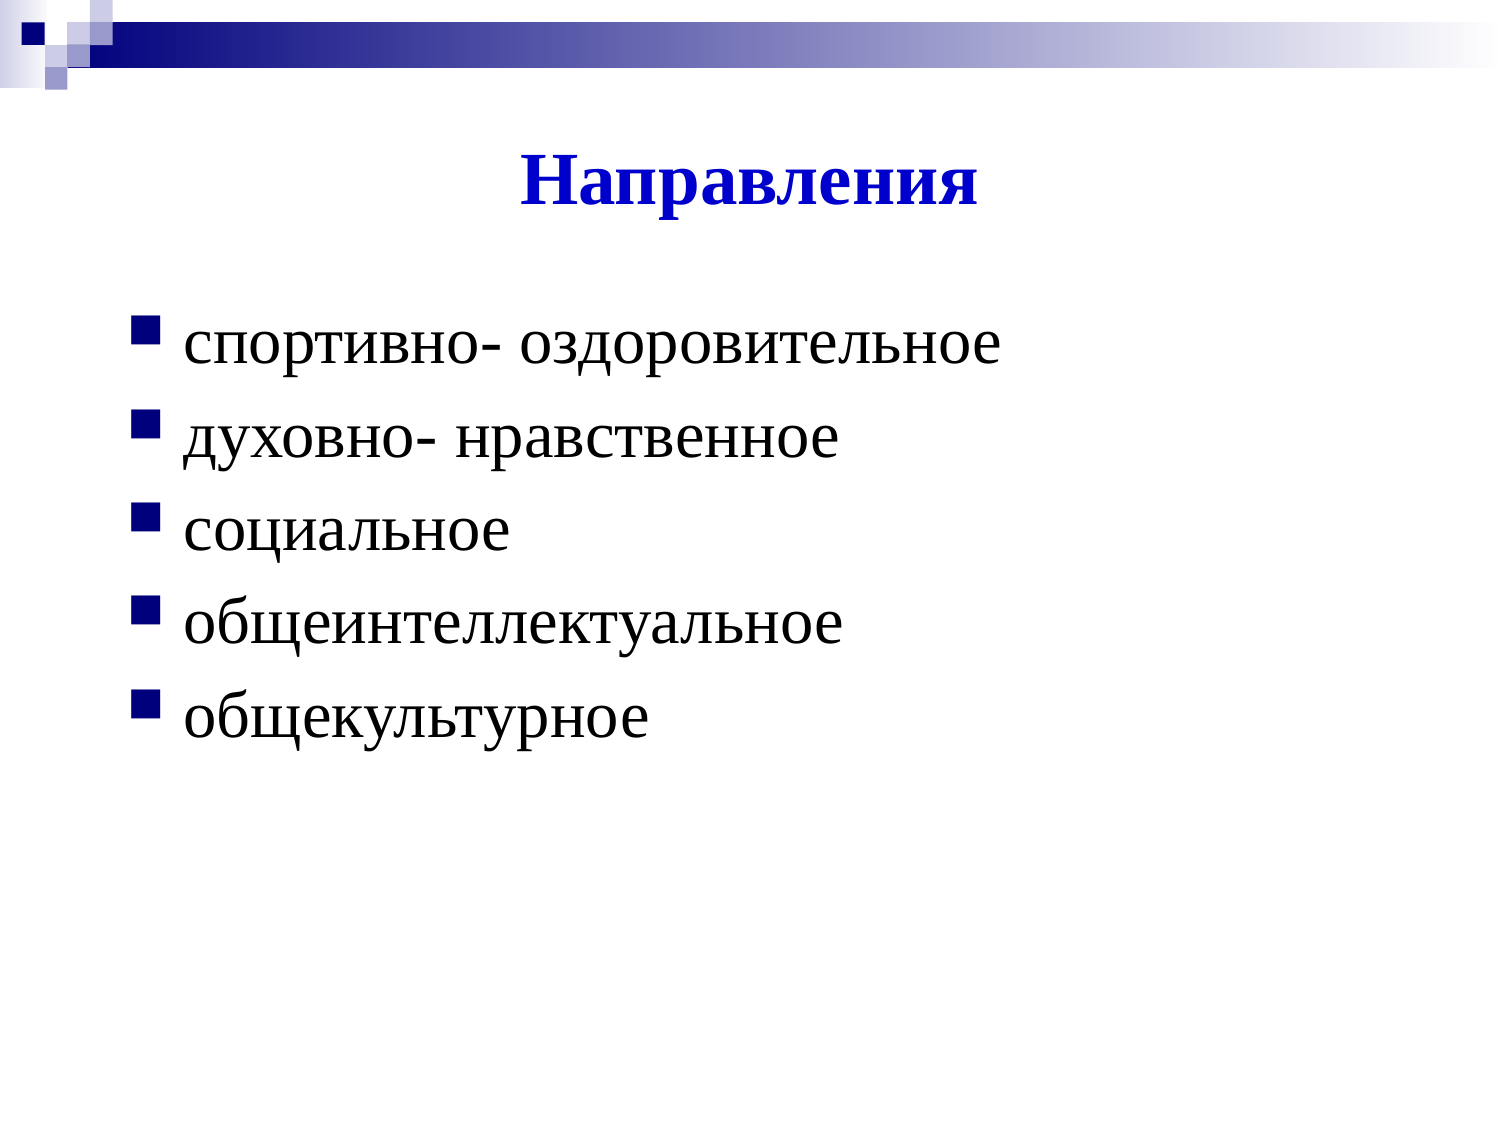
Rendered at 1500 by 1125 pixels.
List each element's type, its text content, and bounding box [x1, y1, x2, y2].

list спортивно- оздоровительное духовно- нравственное социальное общеинтеллектуальное общекультурное [111, 196, 1388, 910]
title Направления [112, 99, 1388, 196]
